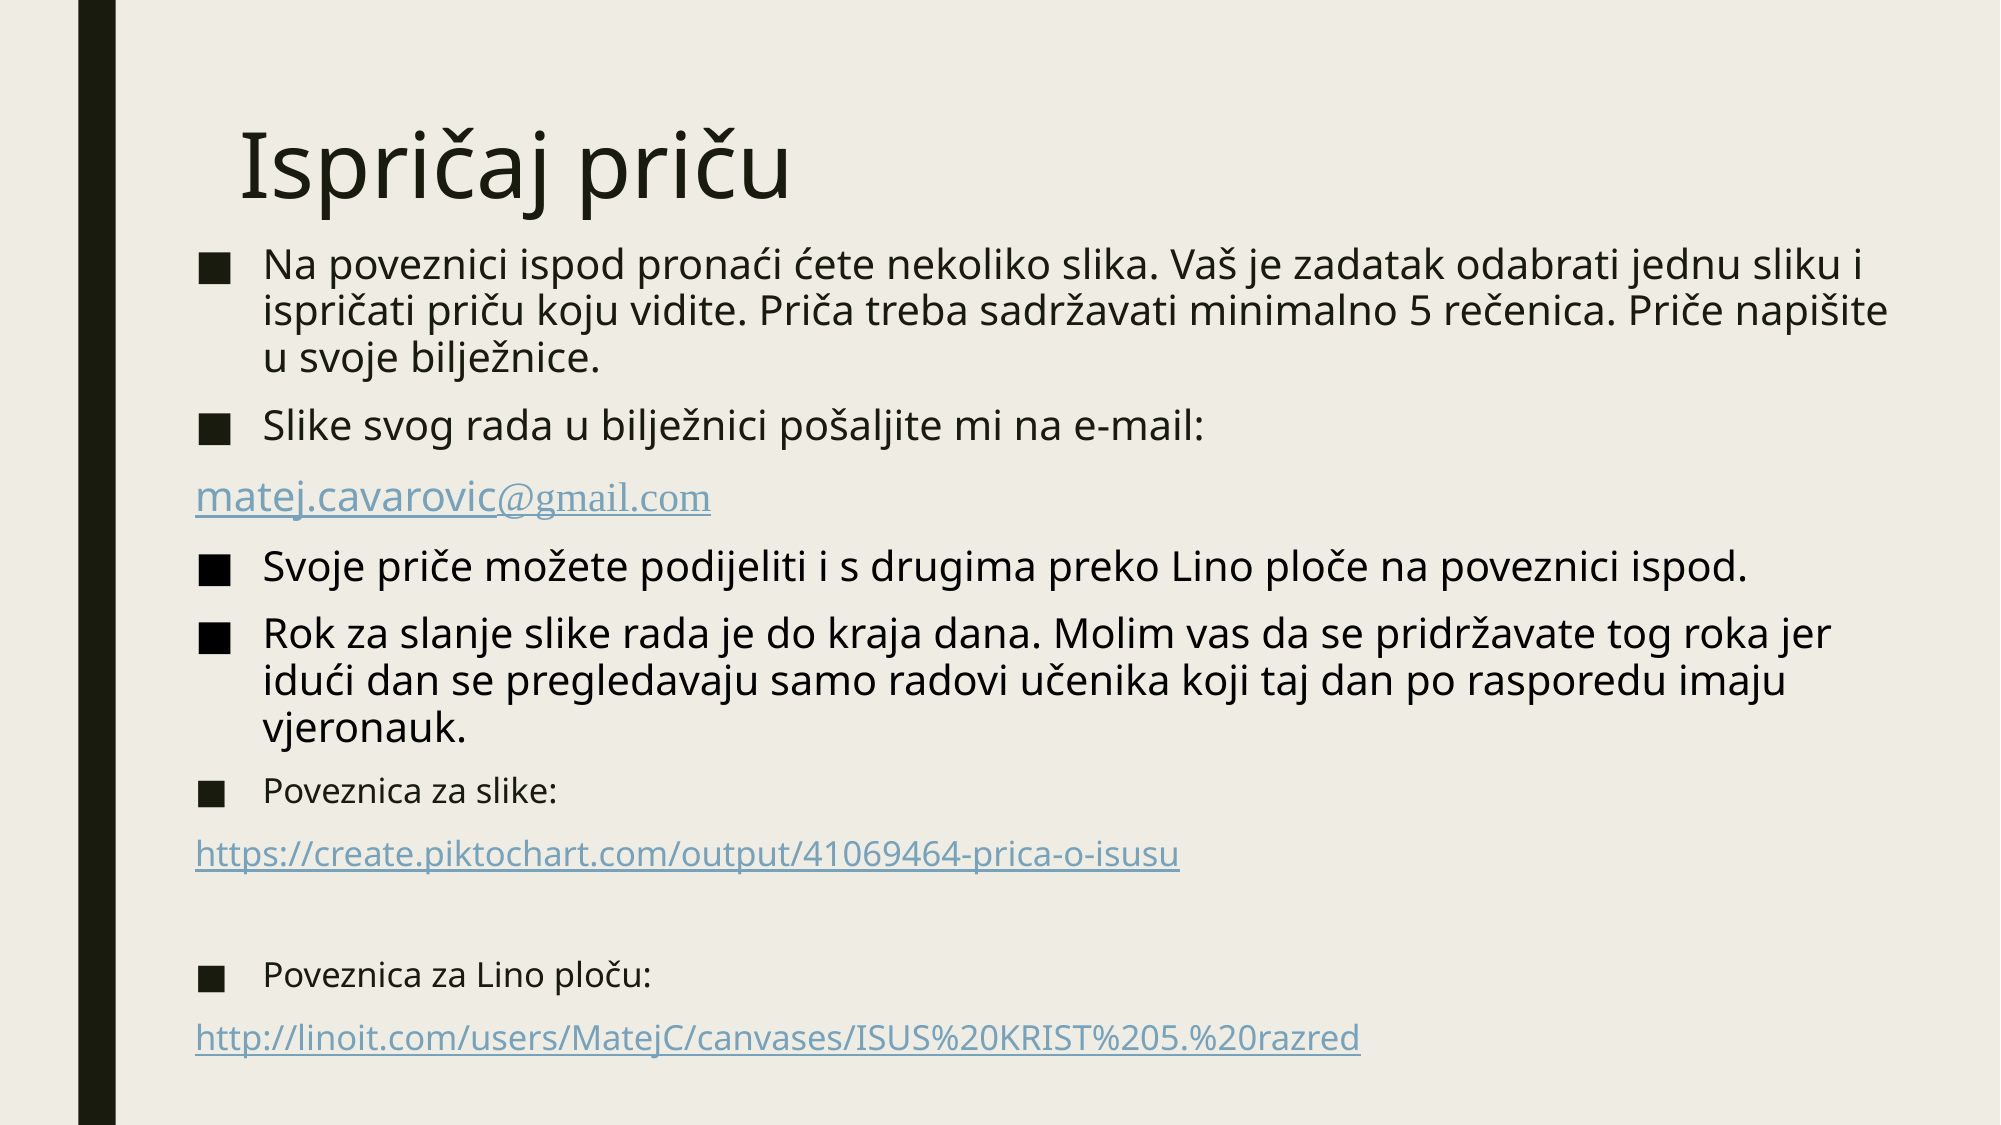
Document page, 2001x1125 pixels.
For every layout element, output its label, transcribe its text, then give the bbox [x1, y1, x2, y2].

text_box Na poveznici ispod pronaći ćete nekoliko slika. Vaš je zadatak odabrati jednu sliku i ispričati priču koju vidite. Priča treba sadržavati minimalno 5 rečenica. Priče napišite u svoje bilježnice. Slike svog rada u bilježnici pošaljite mi na e-mail: matej.cavarovic@gmail.com Svoje priče možete podijeliti i s drugima preko Lino ploče na poveznici ispod. Rok za slanje slike rada je do kraja dana. Molim vas da se pridržavate tog roka jer idući dan se pregledavaju samo radovi učenika koji taj dan po rasporedu imaju vjeronauk. Poveznica za slike: https://create.piktochart.com/output/41069464-prica-o-isusu Poveznica za Lino ploču: http://linoit.com/users/MatejC/canvases/ISUS%20KRIST%205.%20razred [180, 234, 1924, 1071]
text_box Ispričaj priču [225, 112, 1800, 234]
